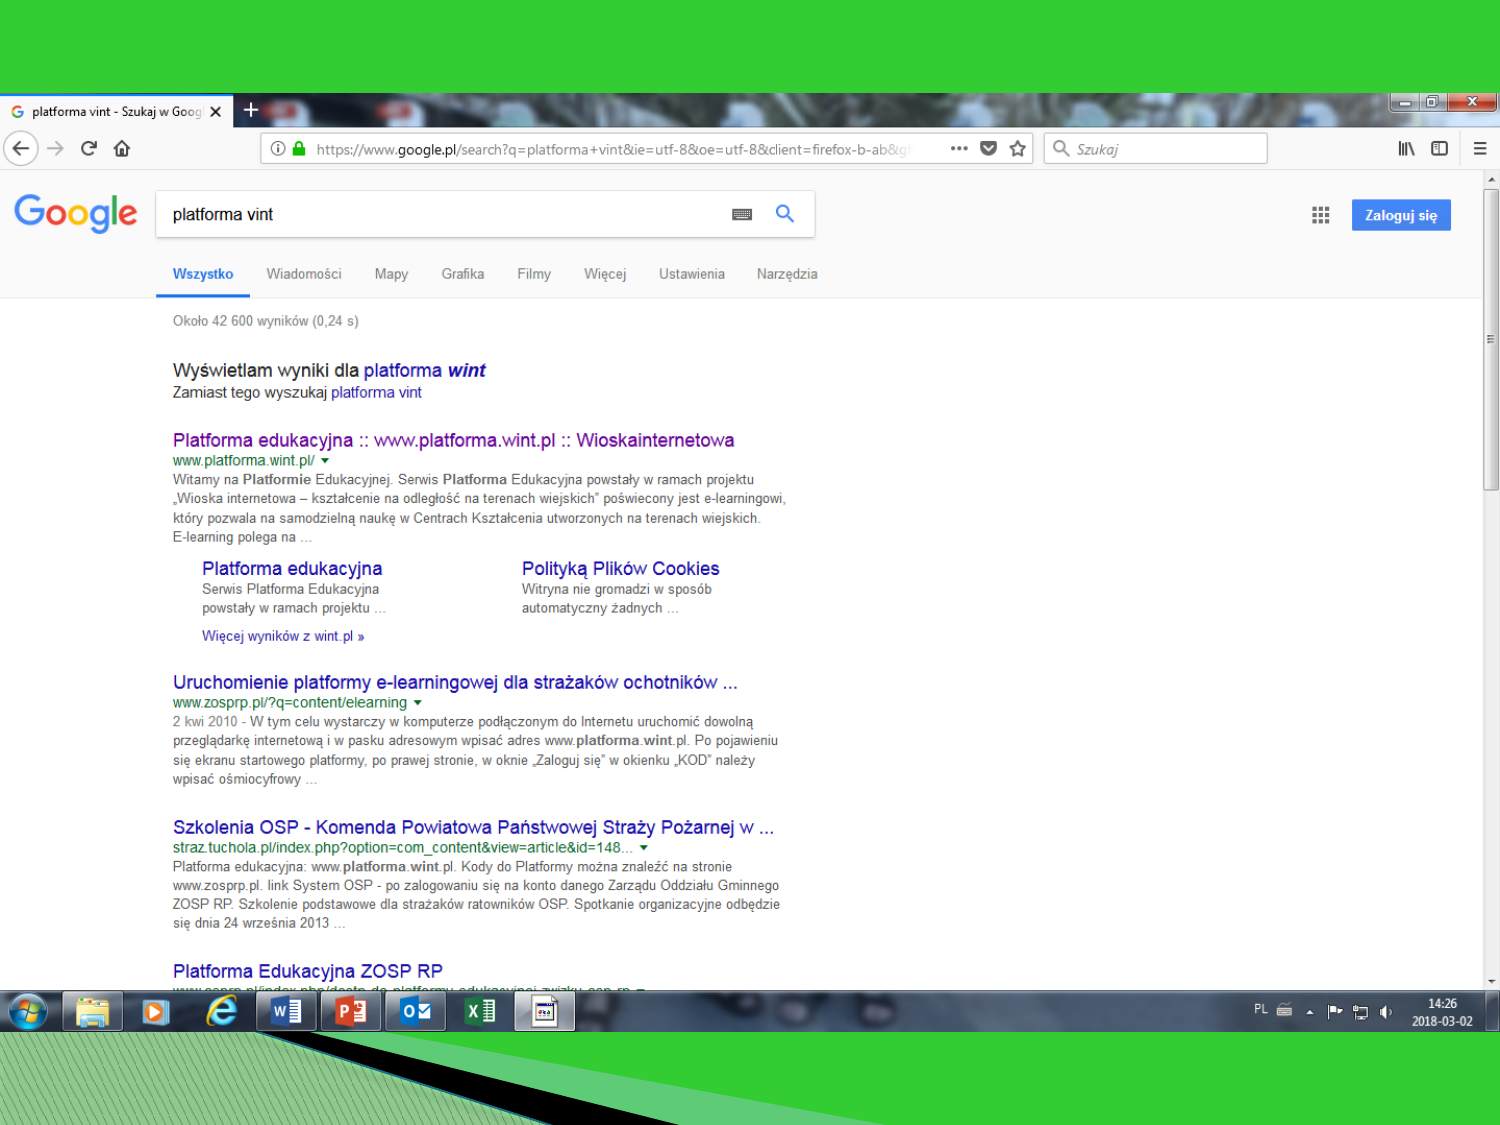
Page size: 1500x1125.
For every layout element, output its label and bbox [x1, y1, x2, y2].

picture [0, 93, 1500, 1032]
